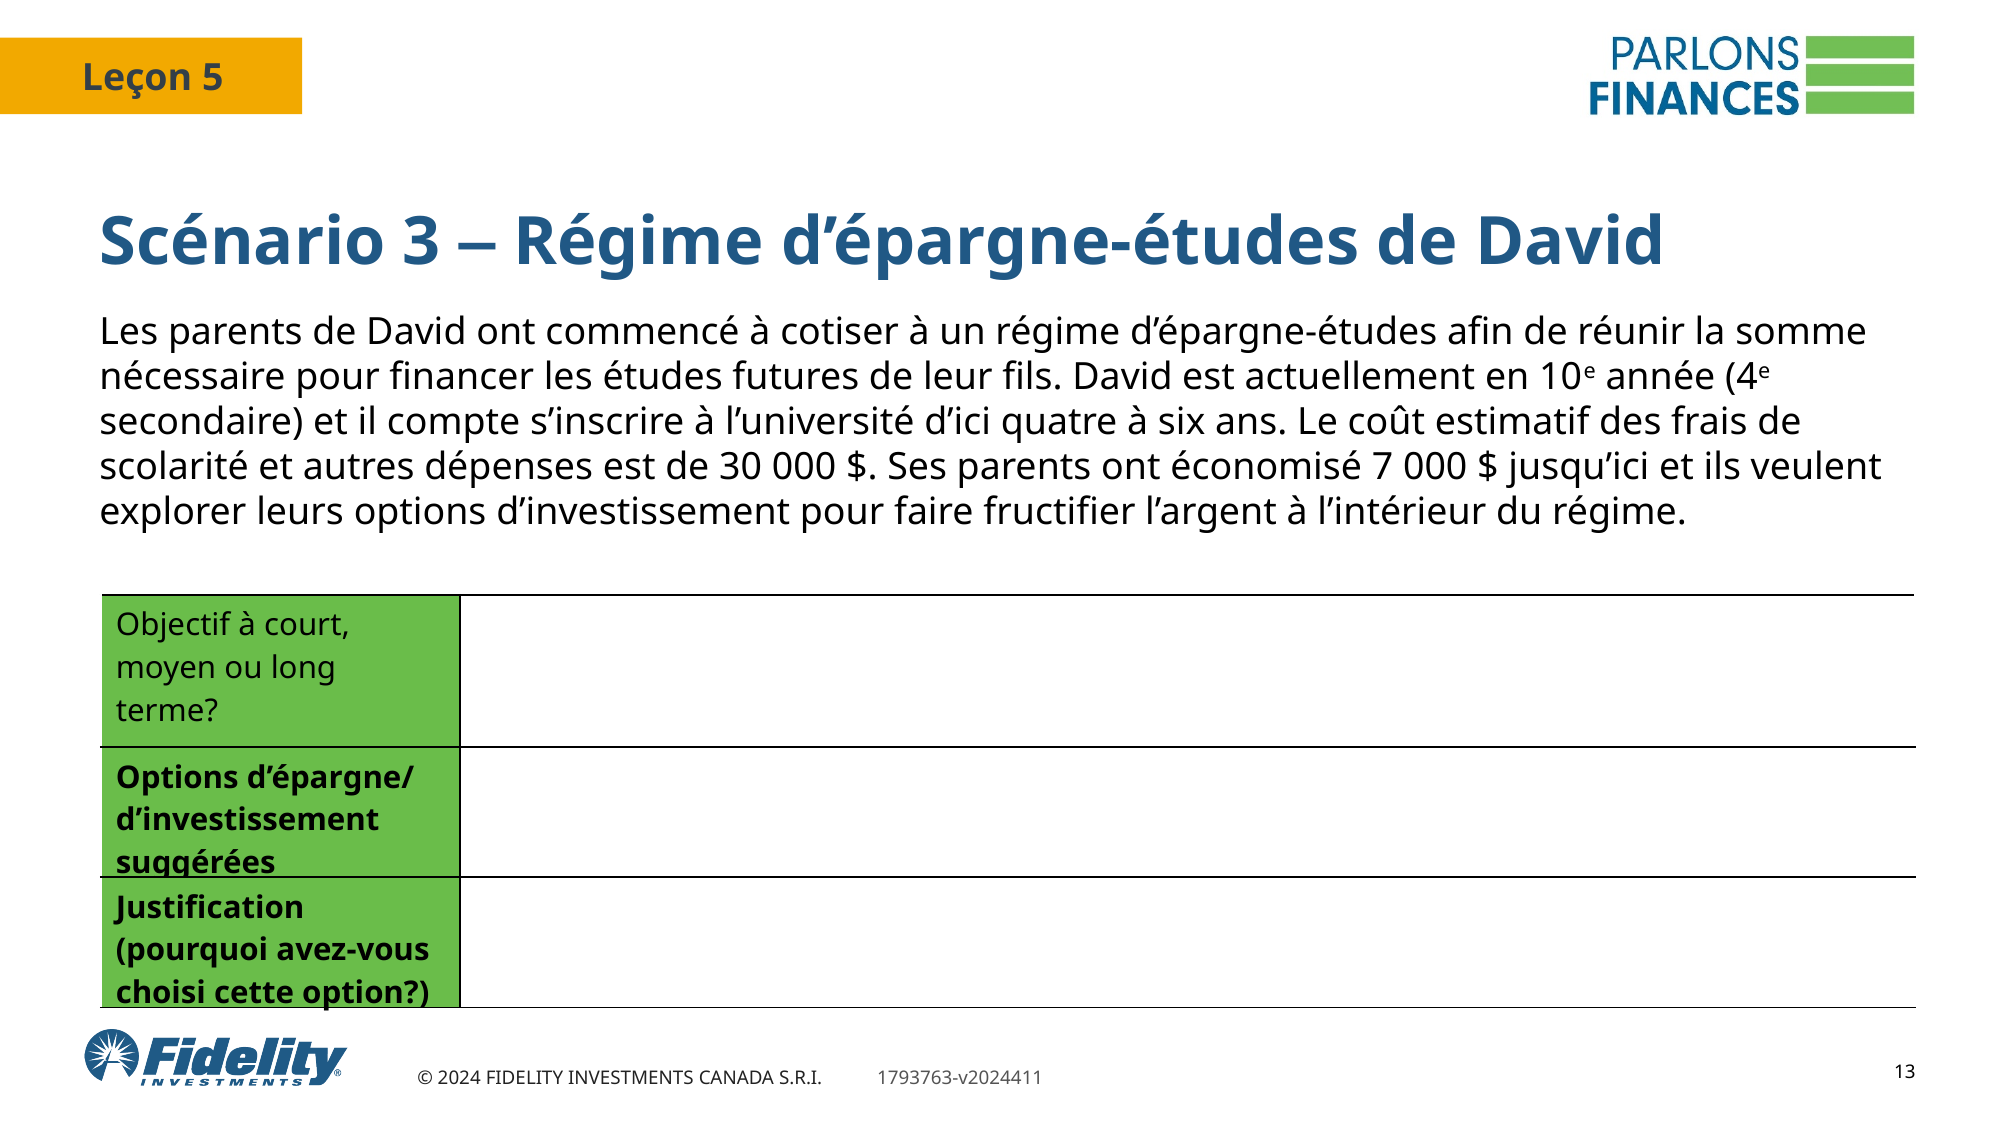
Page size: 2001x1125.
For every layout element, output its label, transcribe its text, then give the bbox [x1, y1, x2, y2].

table_cell Justification (pourquoi avez-vous choisi cette option?) [102, 878, 459, 1007]
table_header [461, 596, 1914, 746]
slide_number 13 [1826, 1058, 1931, 1087]
table_header Objectif à court, moyen ou long terme? [102, 596, 459, 746]
text_box Les parents de David ont commencé à cotiser à un régime d’épargne-études afin de réunir la somme nécessaire pour financer les études futures de leur fils. David est actuellement en 10e année (4e secondaire) et il compte s’inscrire à l’université d’ici quatre à six ans. Le coût estimatif des frais de scolarité et autres dépenses est de 30 000 $. Ses parents ont économisé 7 000 $ jusqu’ici et ils veulent explorer leurs options d’investissement pour faire fructifier l’argent à l’intérieur du régime. [84, 299, 1915, 540]
table_cell [461, 878, 1914, 1007]
table_cell [461, 748, 1914, 876]
title Scénario 3 ‒ Régime d’épargne-études de David [84, 190, 1916, 300]
table_cell Options d’épargne/ d’investissement suggérées [102, 748, 459, 876]
picture [1580, 29, 1920, 121]
picture [84, 1029, 348, 1086]
